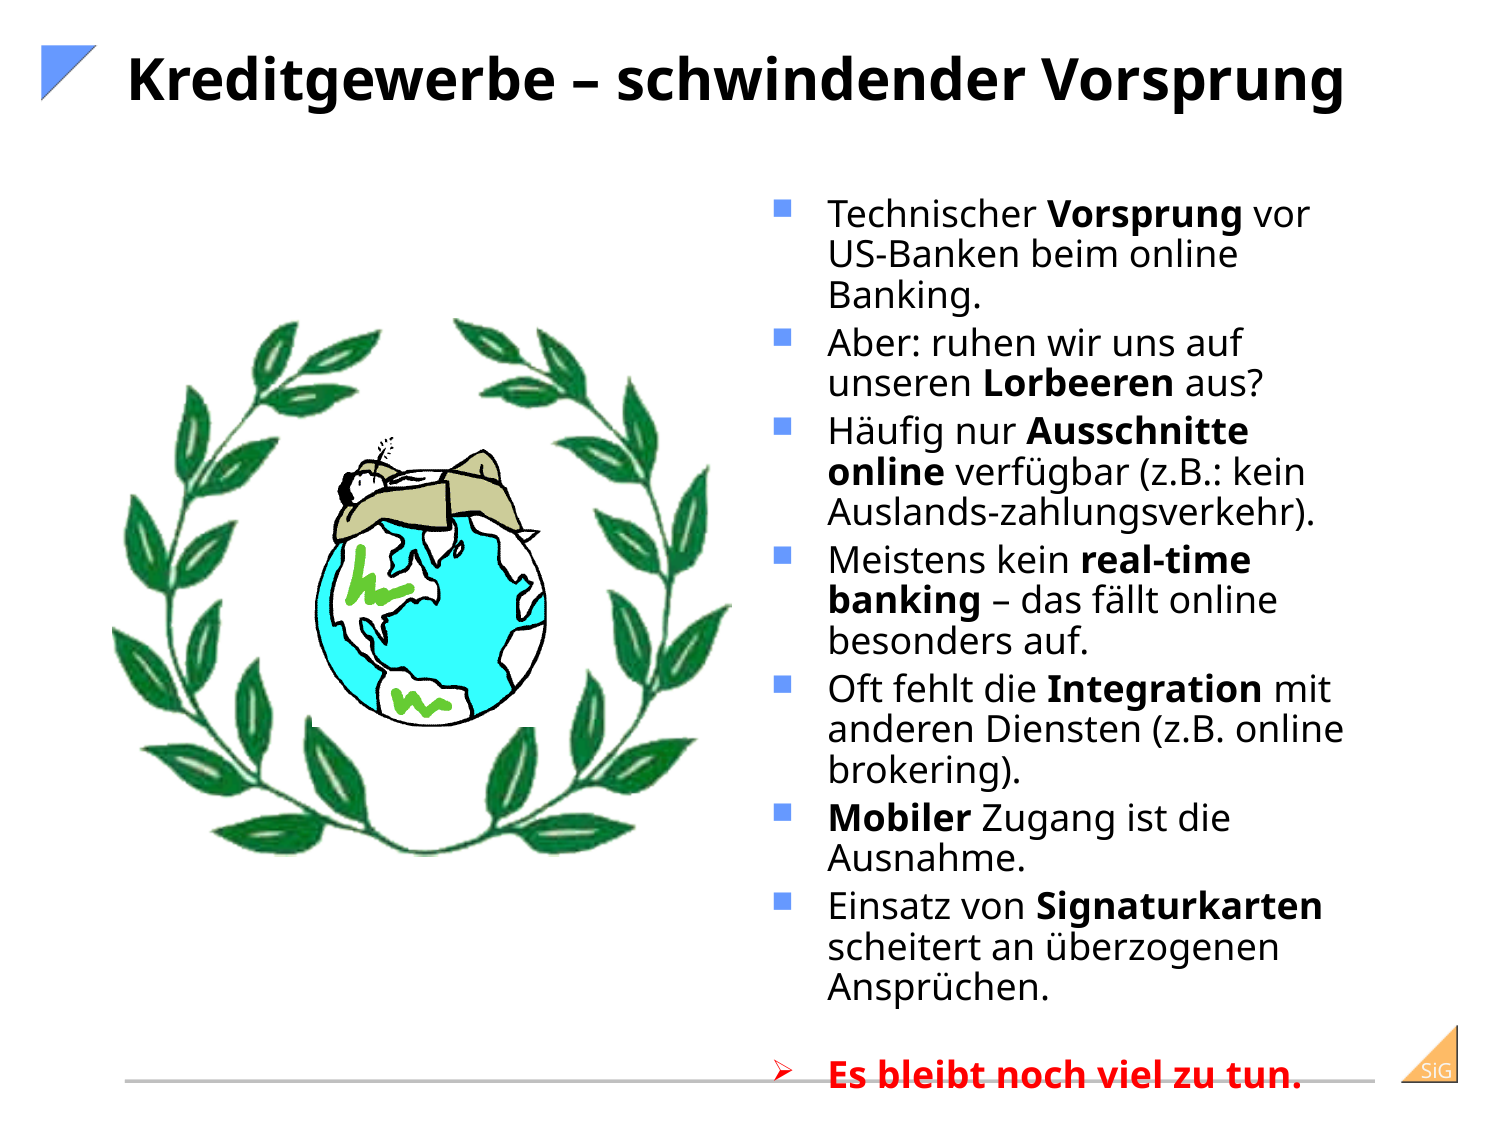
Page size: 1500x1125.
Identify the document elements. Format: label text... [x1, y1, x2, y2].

picture [312, 437, 548, 727]
picture [40, 44, 98, 102]
title Kreditgewerbe – schwindender Vorsprung [111, 45, 1375, 109]
picture [1400, 1024, 1458, 1083]
list Technischer Vorsprung vor US-Banken beim online Banking. Aber: ruhen wir uns auf unseren Lorbeeren aus? Häufig nur Ausschnitte online verfügbar (z.B.: kein Auslands-zahlungsverkehr). Meistens kein real-time banking – das fällt online besonders auf. Oft fehlt die Integration mit anderen Diensten (z.B. online brokering). Mobiler Zugang ist die Ausnahme. Einsatz von Signaturkarten scheitert an überzogenen Ansprüchen. Es bleibt noch viel zu tun. [756, 187, 1375, 1063]
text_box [112, 318, 732, 857]
